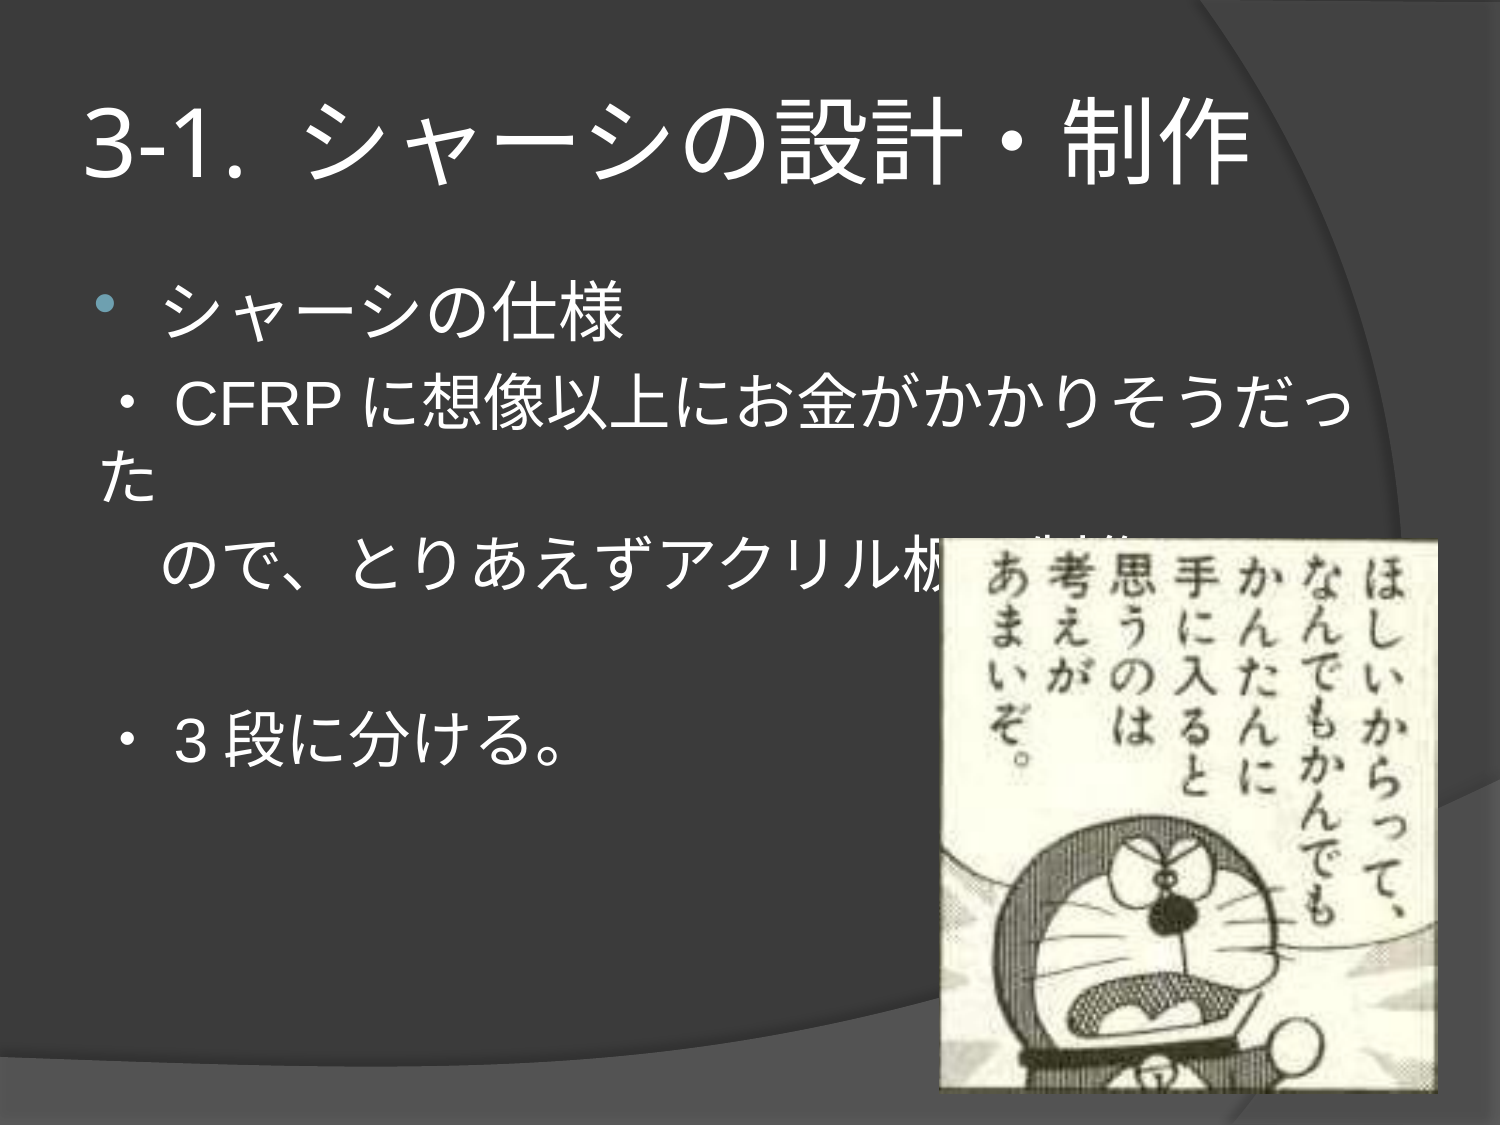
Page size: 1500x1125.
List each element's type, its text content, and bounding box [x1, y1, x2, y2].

title 3-1. シャーシの設計・制作 [74, 44, 1301, 233]
picture [938, 538, 1438, 1094]
list シャーシの仕様 ・CFRPに想像以上にお金がかかりそうだった ので、とりあえずアクリル板で制作。 ・3段に分ける。 [74, 262, 1412, 1006]
